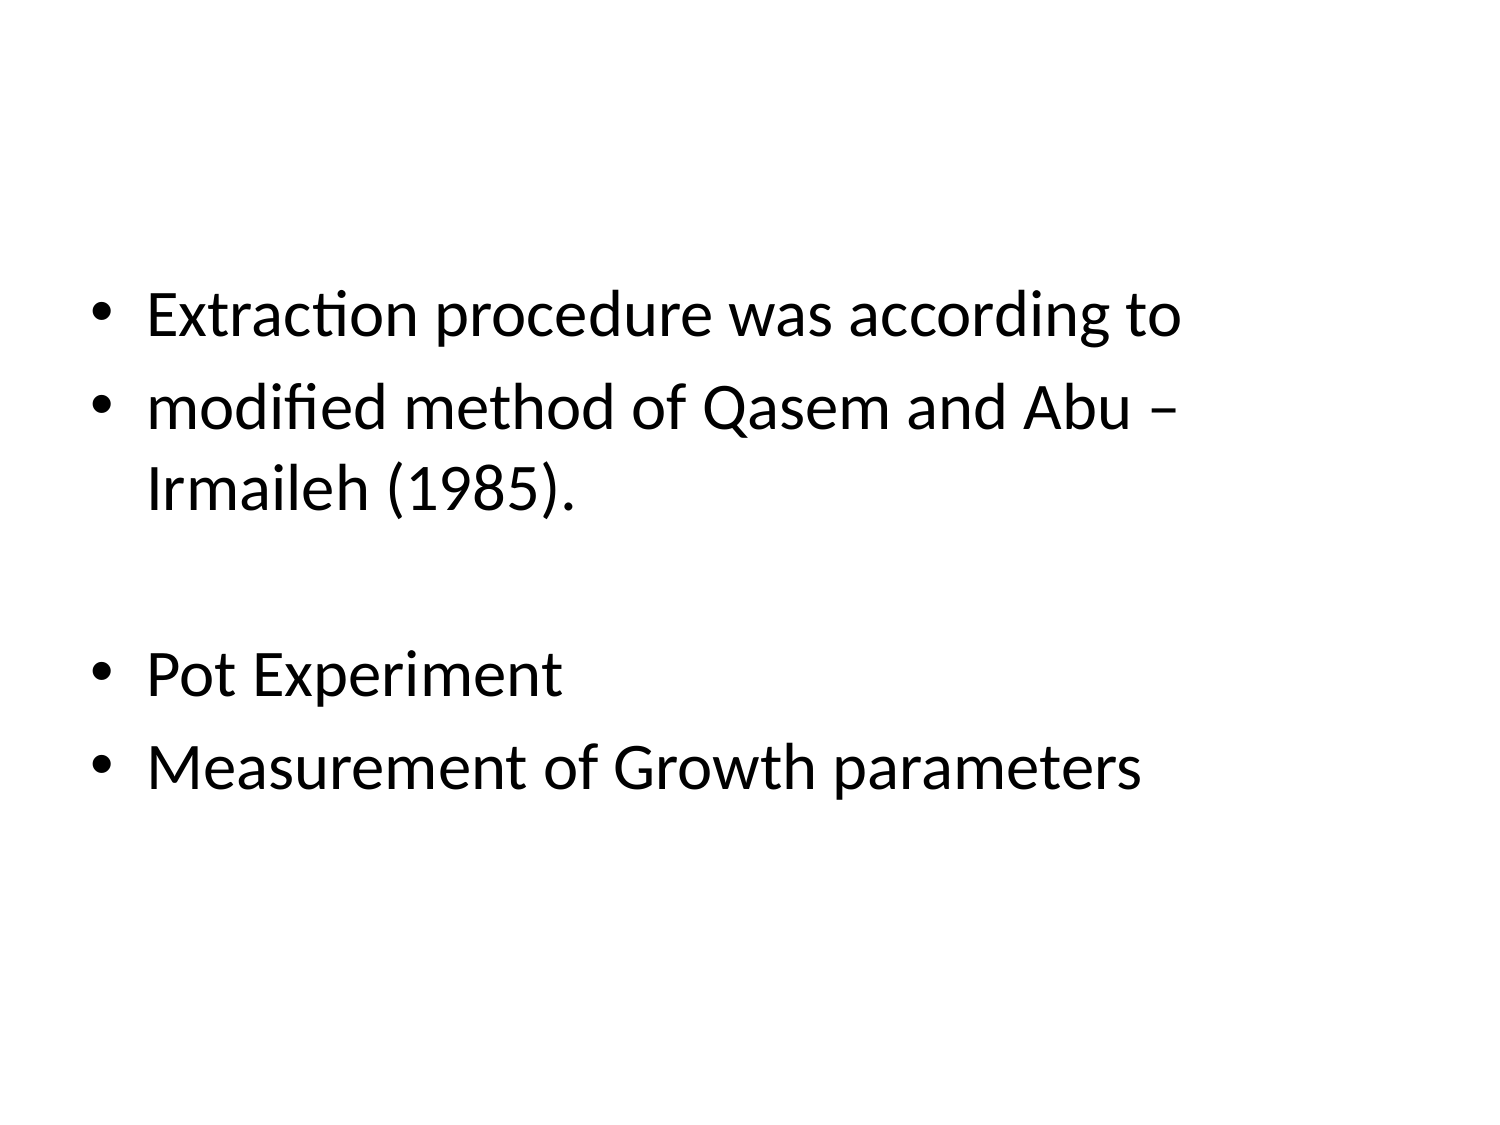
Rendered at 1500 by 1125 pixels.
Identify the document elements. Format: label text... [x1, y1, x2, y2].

list Extraction procedure was according to modified method of Qasem and Abu – Irmaileh (1985). Pot Experiment Measurement of Growth parameters [75, 262, 1425, 1005]
